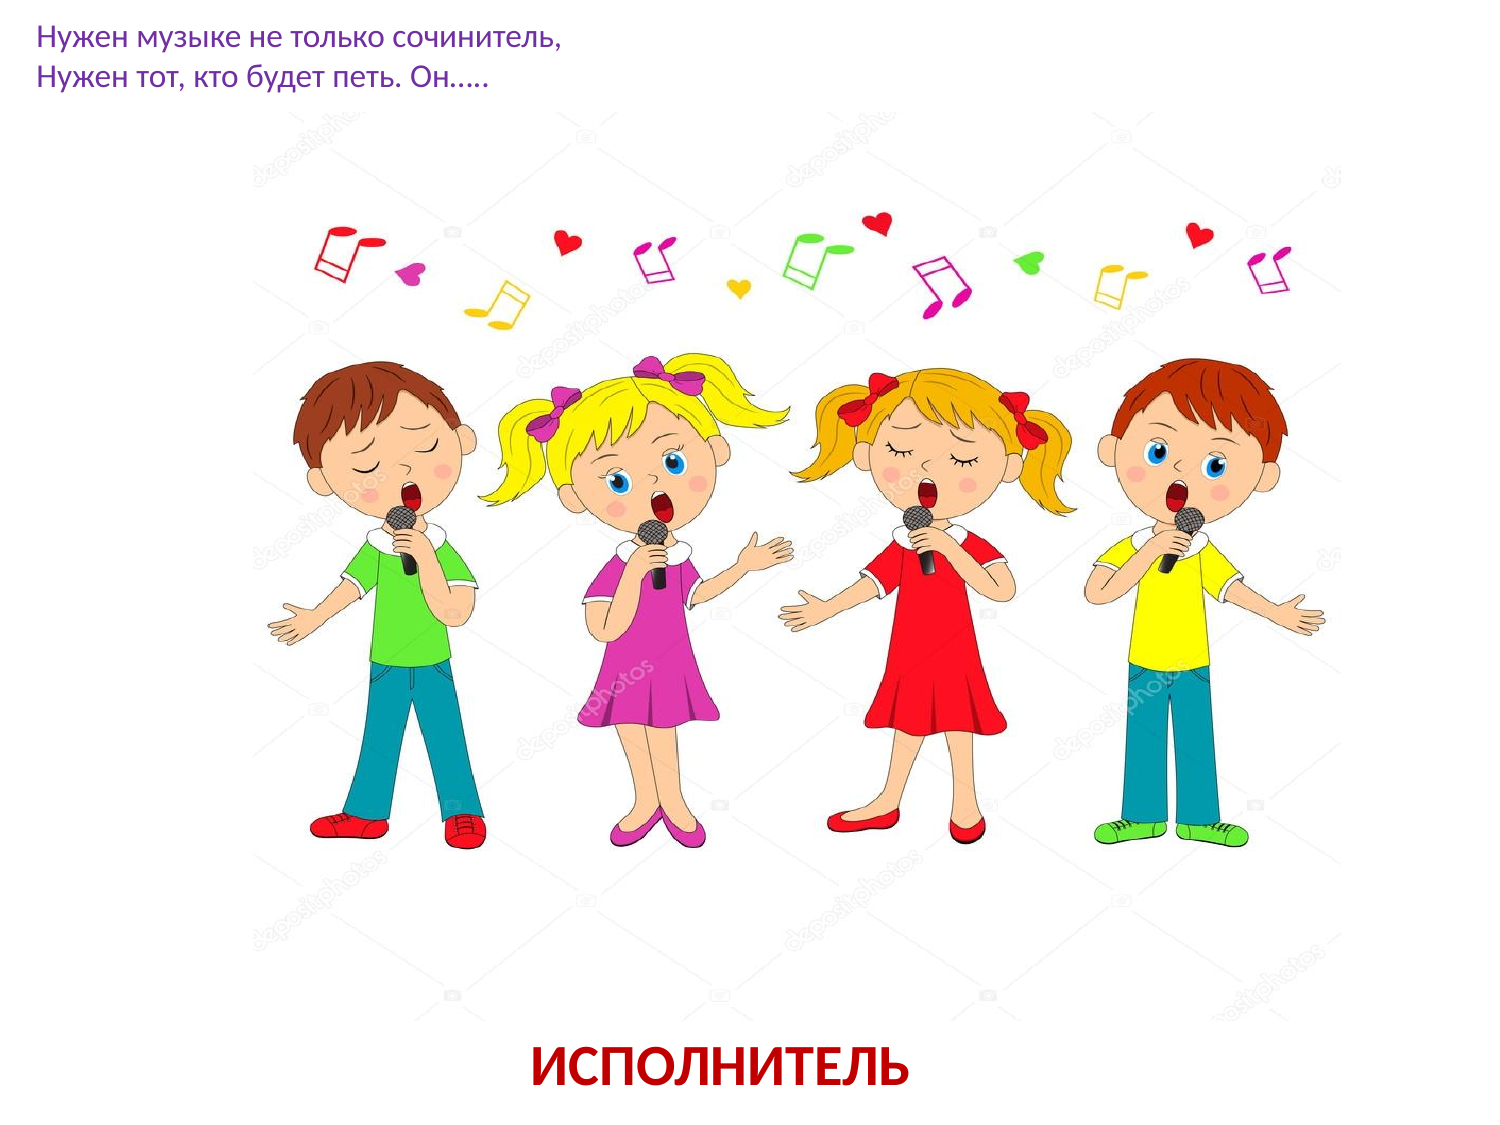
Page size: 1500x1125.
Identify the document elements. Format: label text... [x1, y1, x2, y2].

picture [253, 112, 1341, 1022]
text_box ИСПОЛНИТЕЛЬ [516, 1030, 927, 1105]
text_box Нужен музыке не только сочинитель, Нужен тот, кто будет петь. Он….. [21, 7, 578, 102]
